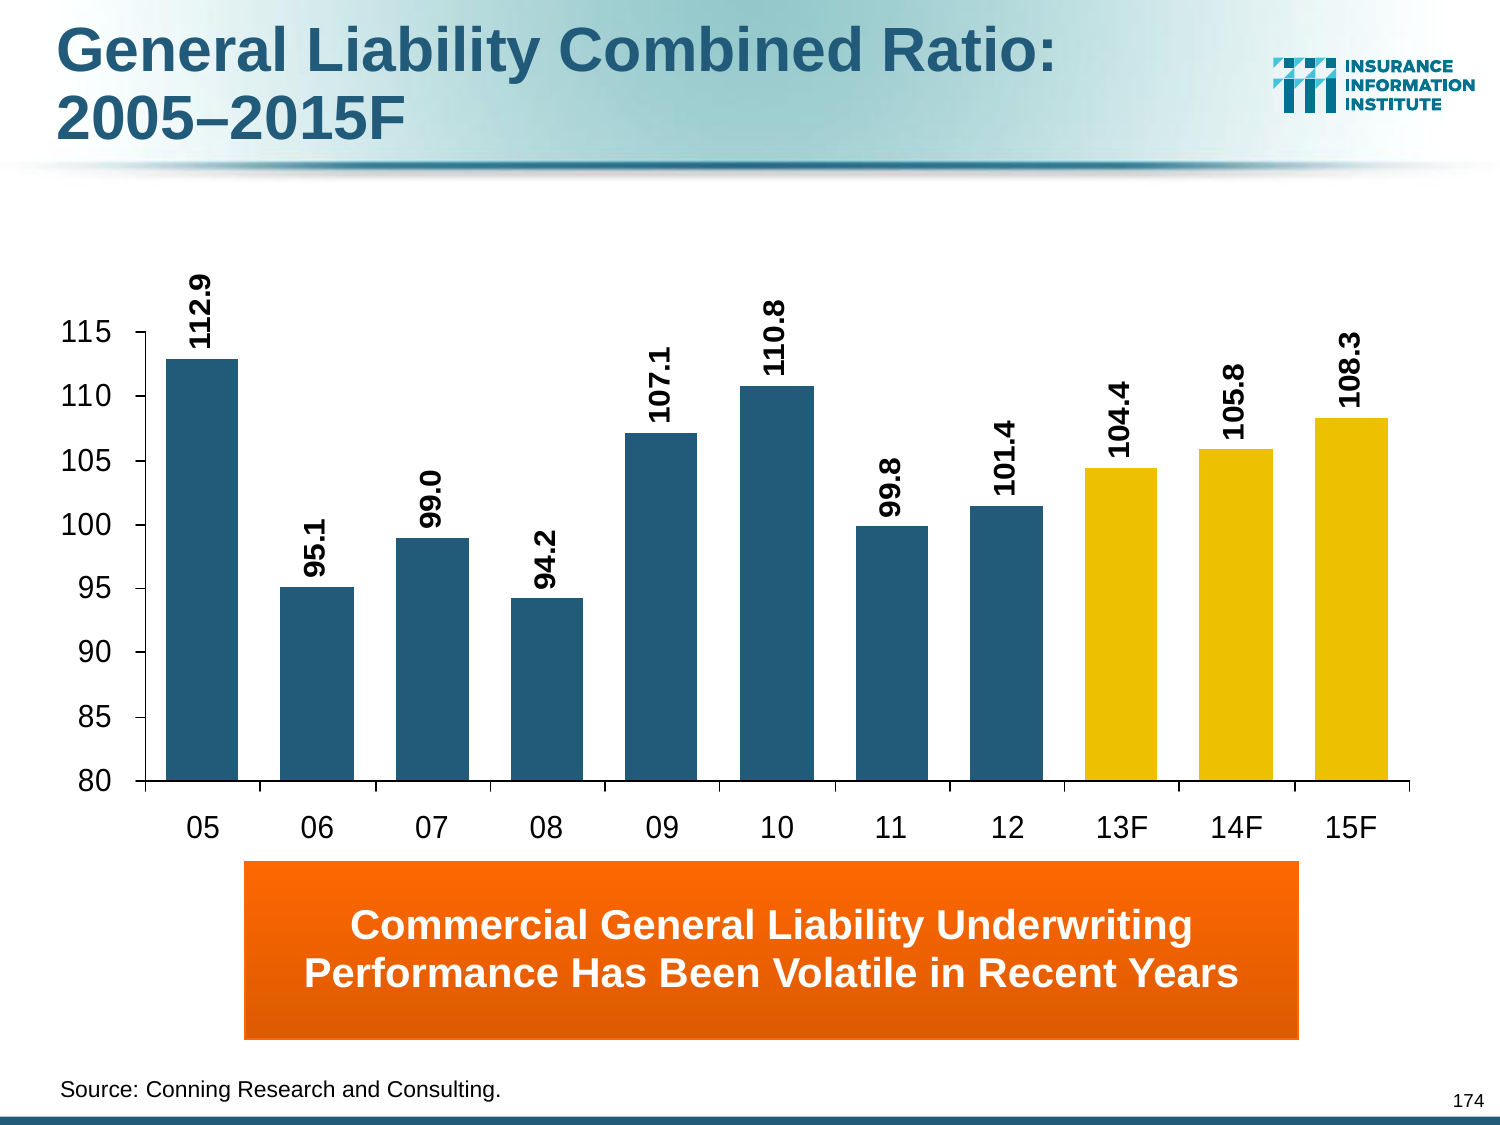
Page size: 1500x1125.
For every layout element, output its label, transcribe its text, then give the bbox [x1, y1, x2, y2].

picture [0, 0, 1500, 189]
text_box Source: Conning Research and Consulting. [0, 1050, 1242, 1125]
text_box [48, 218, 1435, 862]
title General Liability Combined Ratio: 2005–2015F [48, 14, 1264, 157]
slide_number 174 [1410, 1091, 1485, 1112]
text_box Commercial General Liability Underwriting Performance Has Been Volatile in Recent Years [245, 871, 1299, 1039]
